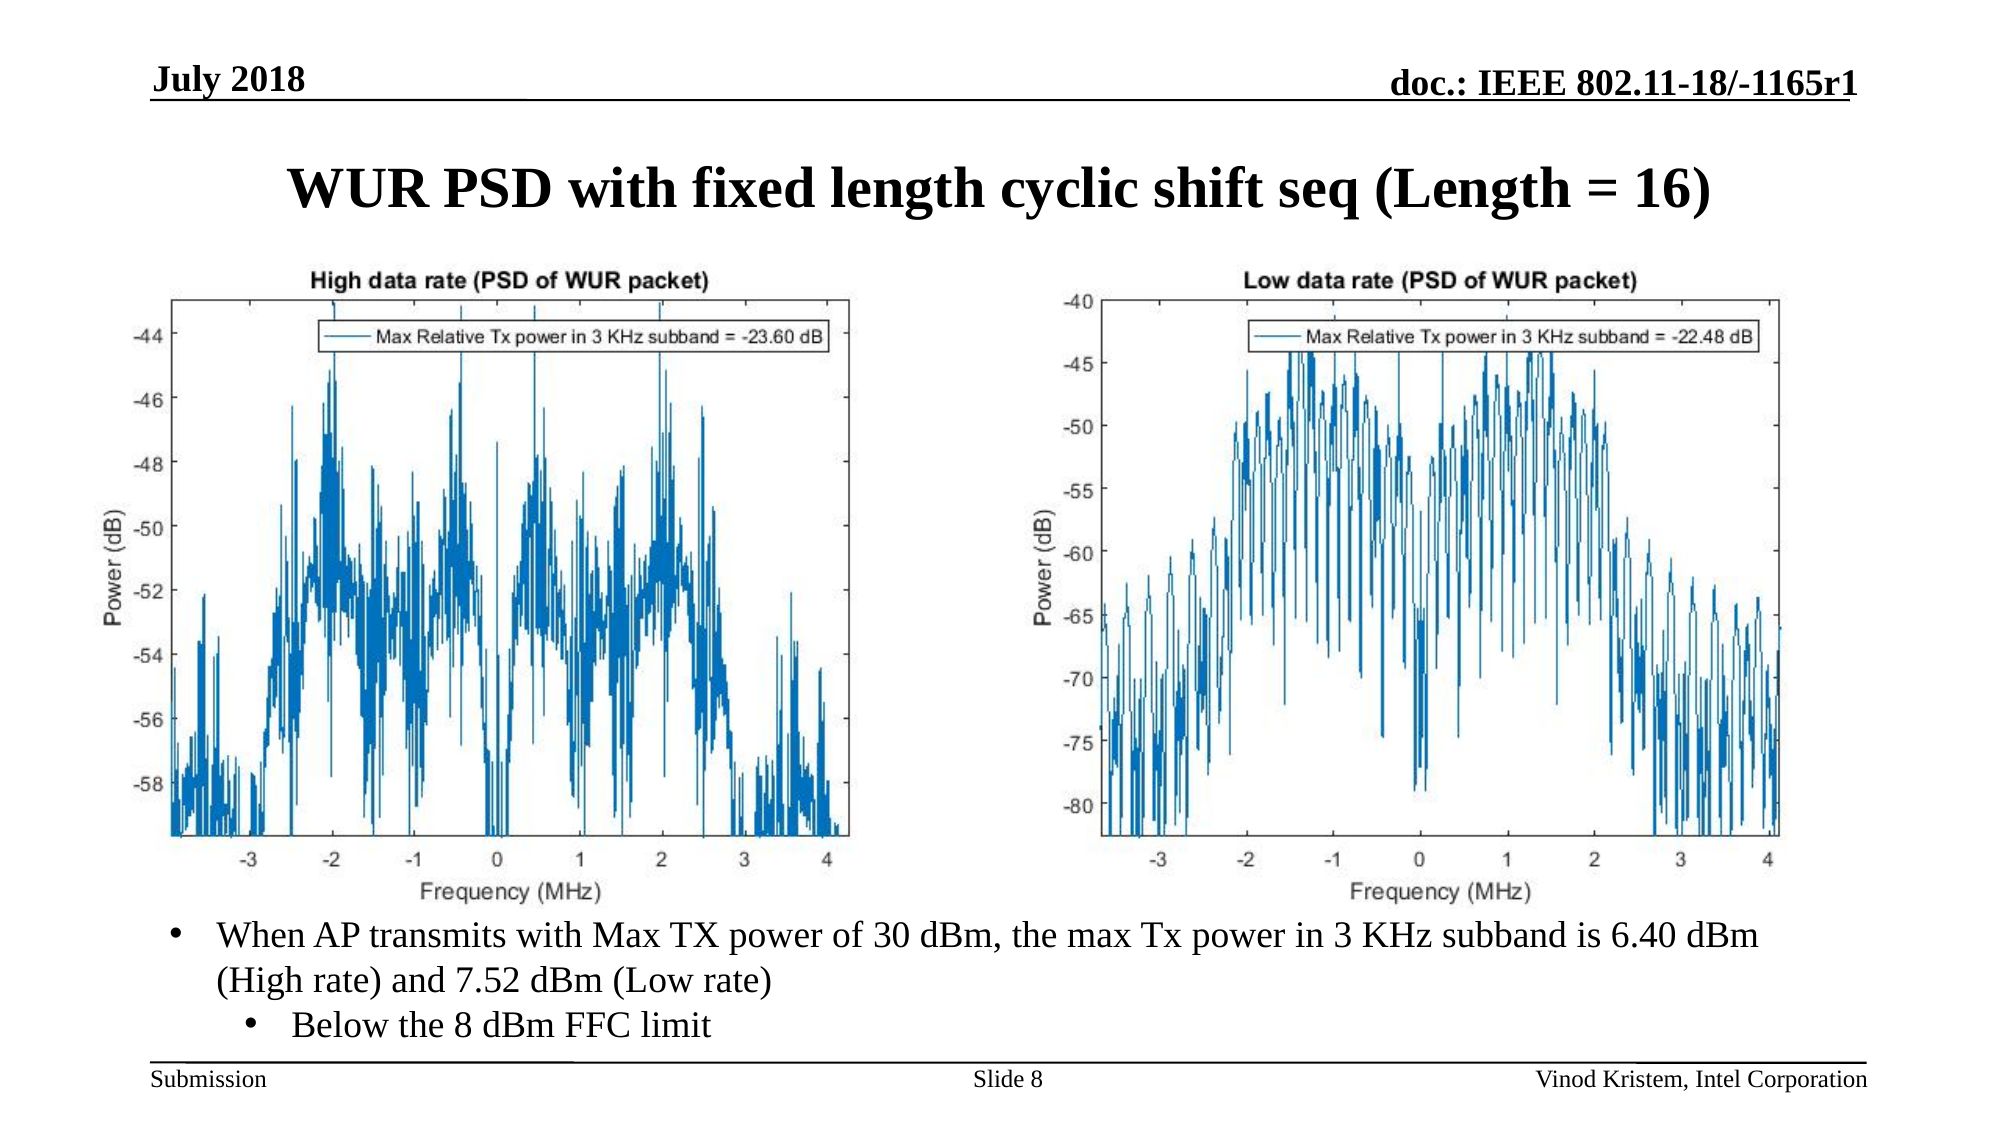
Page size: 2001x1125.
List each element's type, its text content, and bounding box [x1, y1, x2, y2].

picture [987, 251, 1863, 909]
slide_number Slide 8 [950, 1061, 1067, 1123]
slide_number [152, 54, 563, 100]
title WUR PSD with fixed length cyclic shift seq (Length = 16) [137, 75, 1863, 294]
text_box When AP transmits with Max TX power of 30 dBm, the max Tx power in 3 KHz subband is 6.40 dBm (High rate) and 7.52 dBm (Low rate) Below the 8 dBm FFC limit [154, 903, 1863, 1053]
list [57, 251, 933, 909]
footer Vinod Kristem, Intel Corporation [1171, 1061, 1869, 1093]
